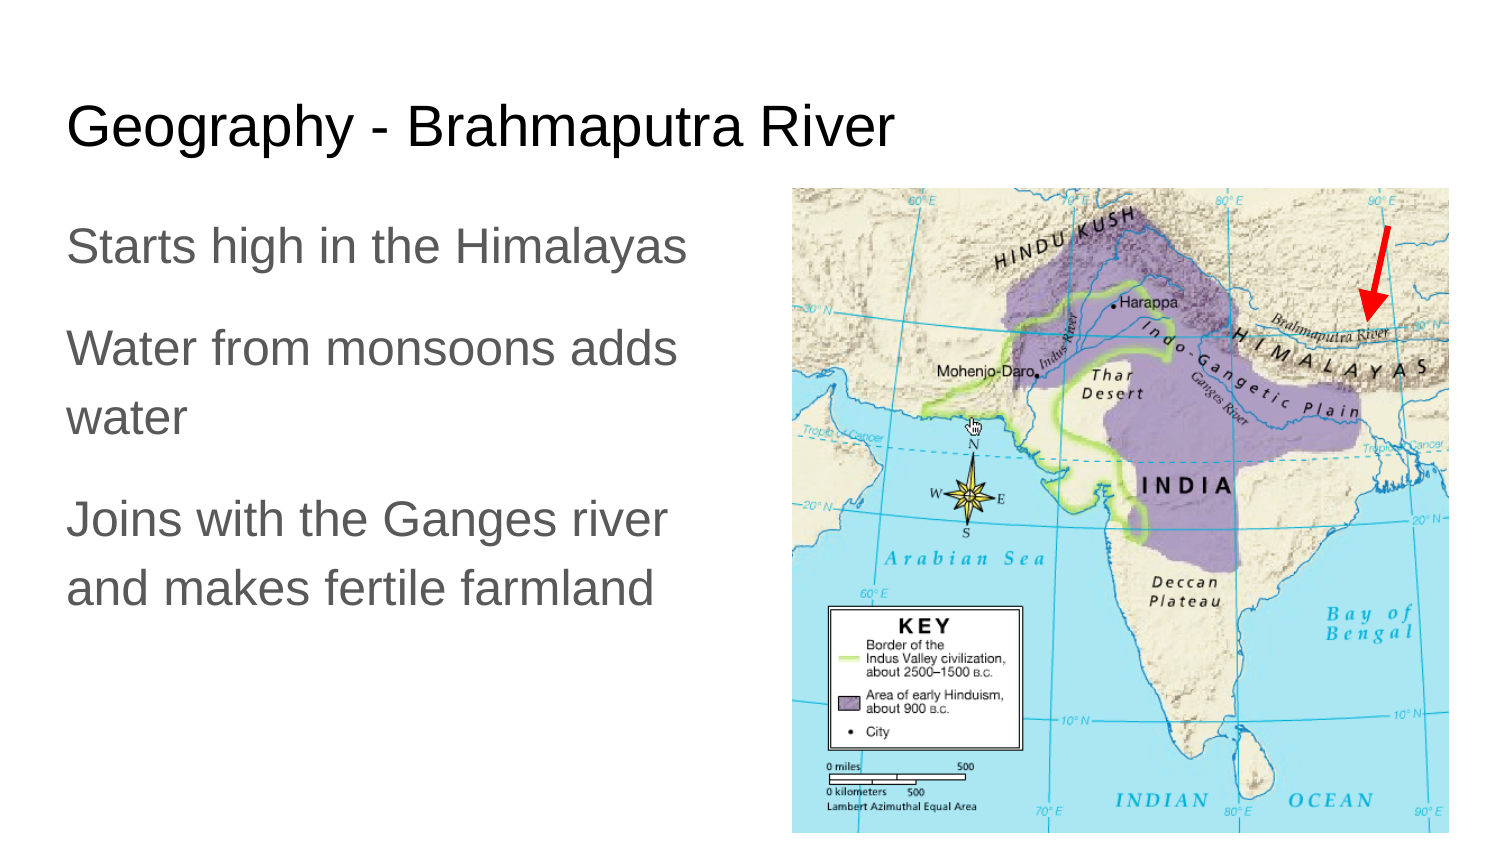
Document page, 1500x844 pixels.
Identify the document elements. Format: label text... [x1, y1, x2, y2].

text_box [1366, 225, 1389, 323]
list Starts high in the Himalayas Water from monsoons adds water Joins with the Ganges river and makes fertile farmland [51, 189, 708, 750]
title Geography - Brahmaputra River [51, 72, 1449, 167]
picture [792, 188, 1450, 833]
